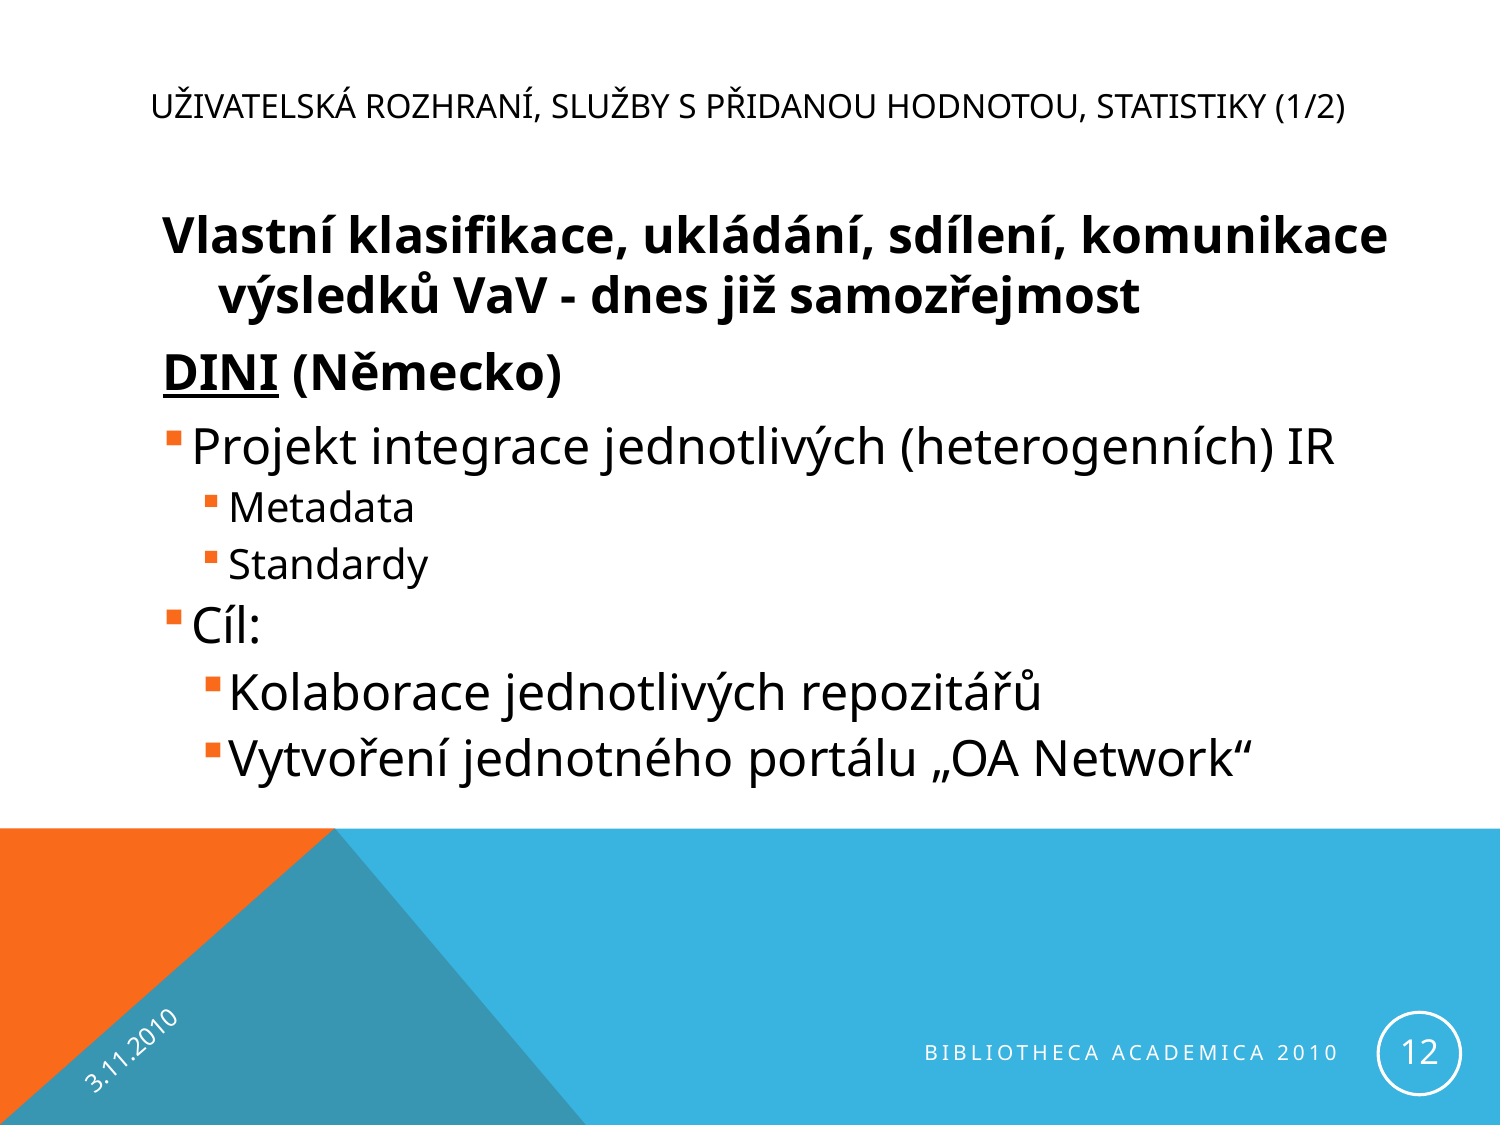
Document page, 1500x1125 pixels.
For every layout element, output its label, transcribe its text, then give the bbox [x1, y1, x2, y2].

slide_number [65, 849, 357, 1109]
slide_number 12 [1376, 1010, 1463, 1097]
footer Bibliotheca Academica 2010 [577, 1031, 1352, 1076]
list Vlastní klasifikace, ukládání, sdílení, komunikace výsledků VaV - dnes již samozřejmost DINI (Německo) Projekt integrace jednotlivých (heterogenních) IR Metadata Standardy Cíl: Kolaborace jednotlivých repozitářů Vytvoření jednotného portálu „OA Network“ [147, 196, 1412, 939]
title Uživatelská rozhraní, služby s přidanou hodnotou, statistiky (1/2) [135, 60, 1369, 150]
